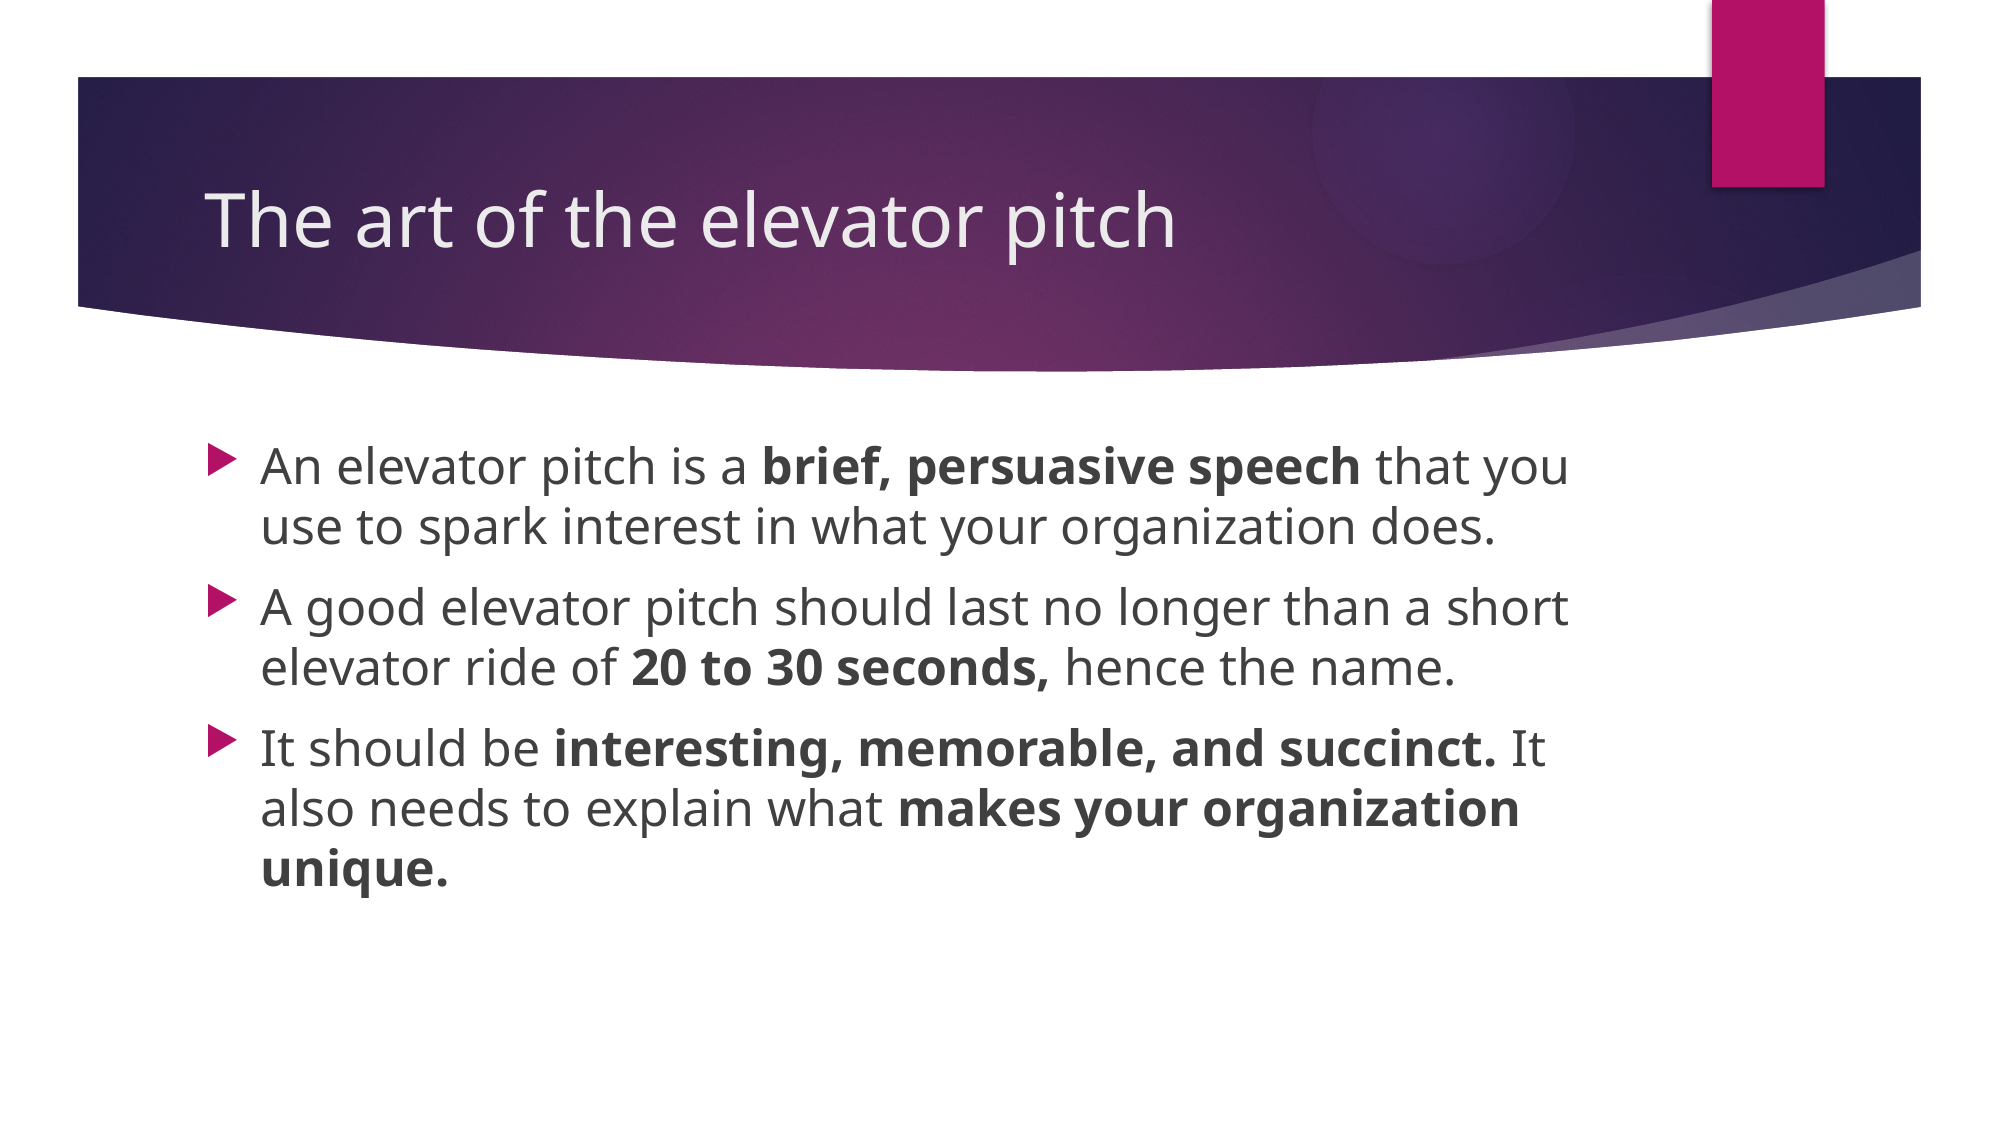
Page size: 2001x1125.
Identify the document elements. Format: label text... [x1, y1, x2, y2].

title The art of the elevator pitch [189, 159, 1627, 276]
list An elevator pitch is a brief, persuasive speech that you use to spark interest in what your organization does. A good elevator pitch should last no longer than a short elevator ride of 20 to 30 seconds, hence the name. It should be interesting, memorable, and succinct. It also needs to explain what makes your organization unique. [189, 427, 1638, 988]
